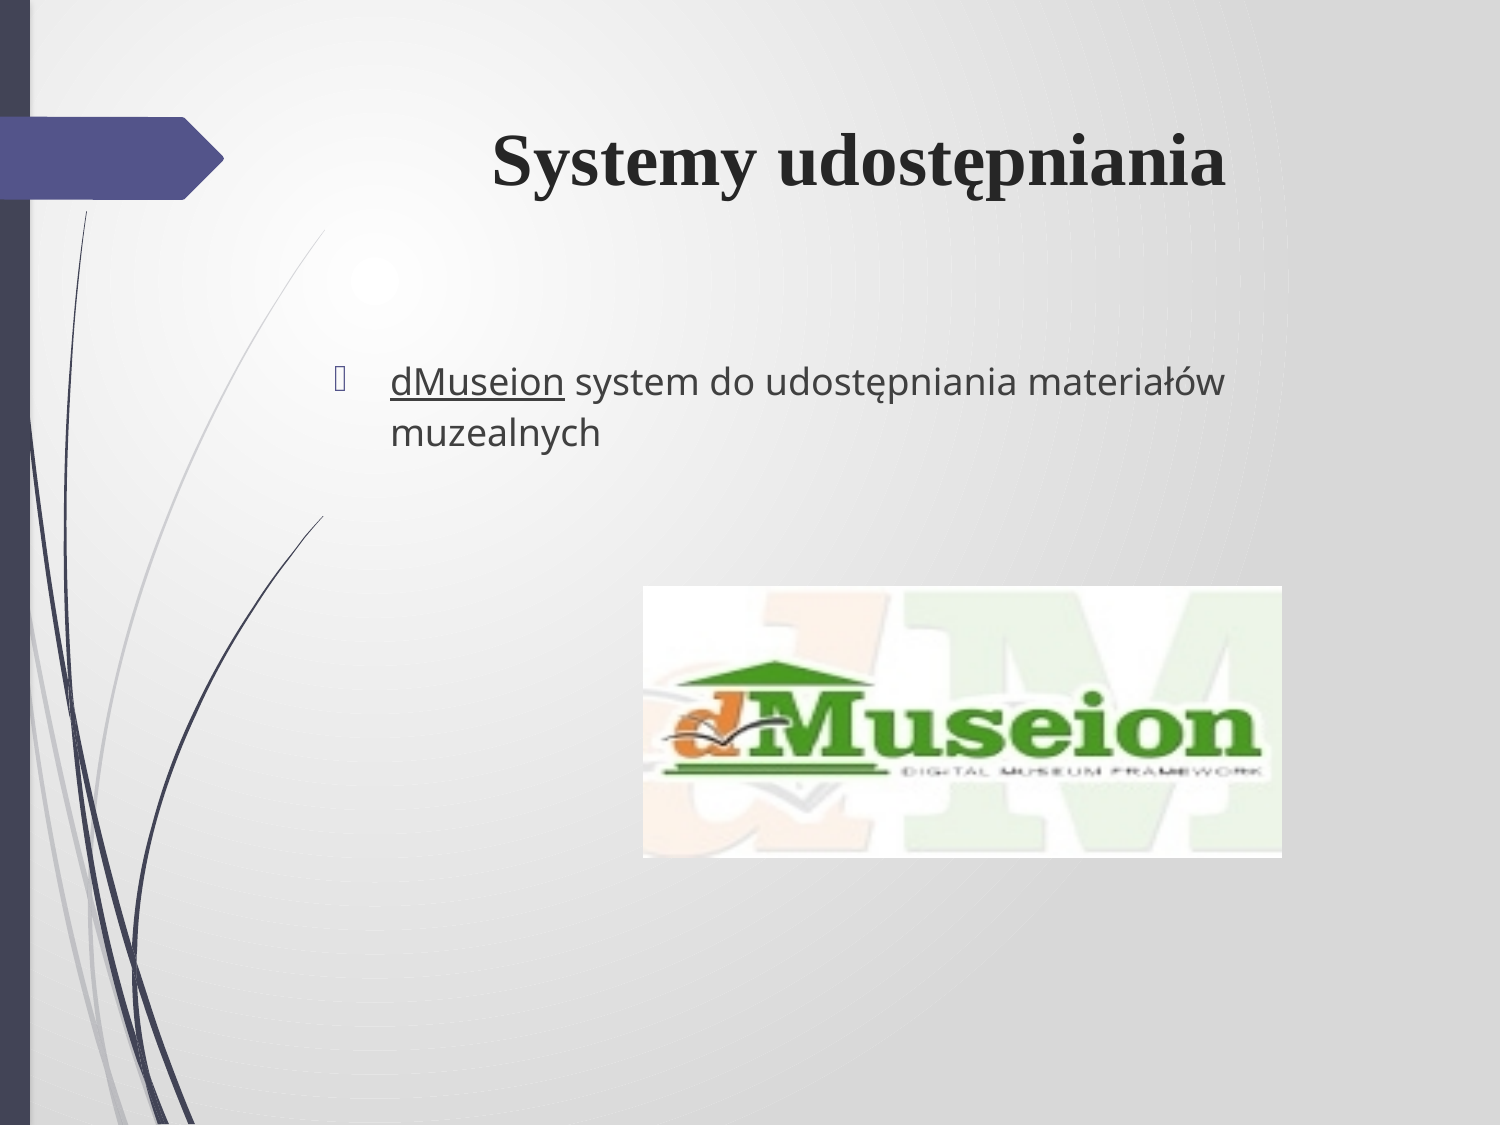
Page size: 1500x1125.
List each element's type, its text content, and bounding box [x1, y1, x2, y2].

picture [643, 585, 1282, 859]
list dMuseion system do udostępniania materiałów muzealnych [318, 350, 1400, 970]
title Systemy udostępniania [319, 102, 1400, 313]
